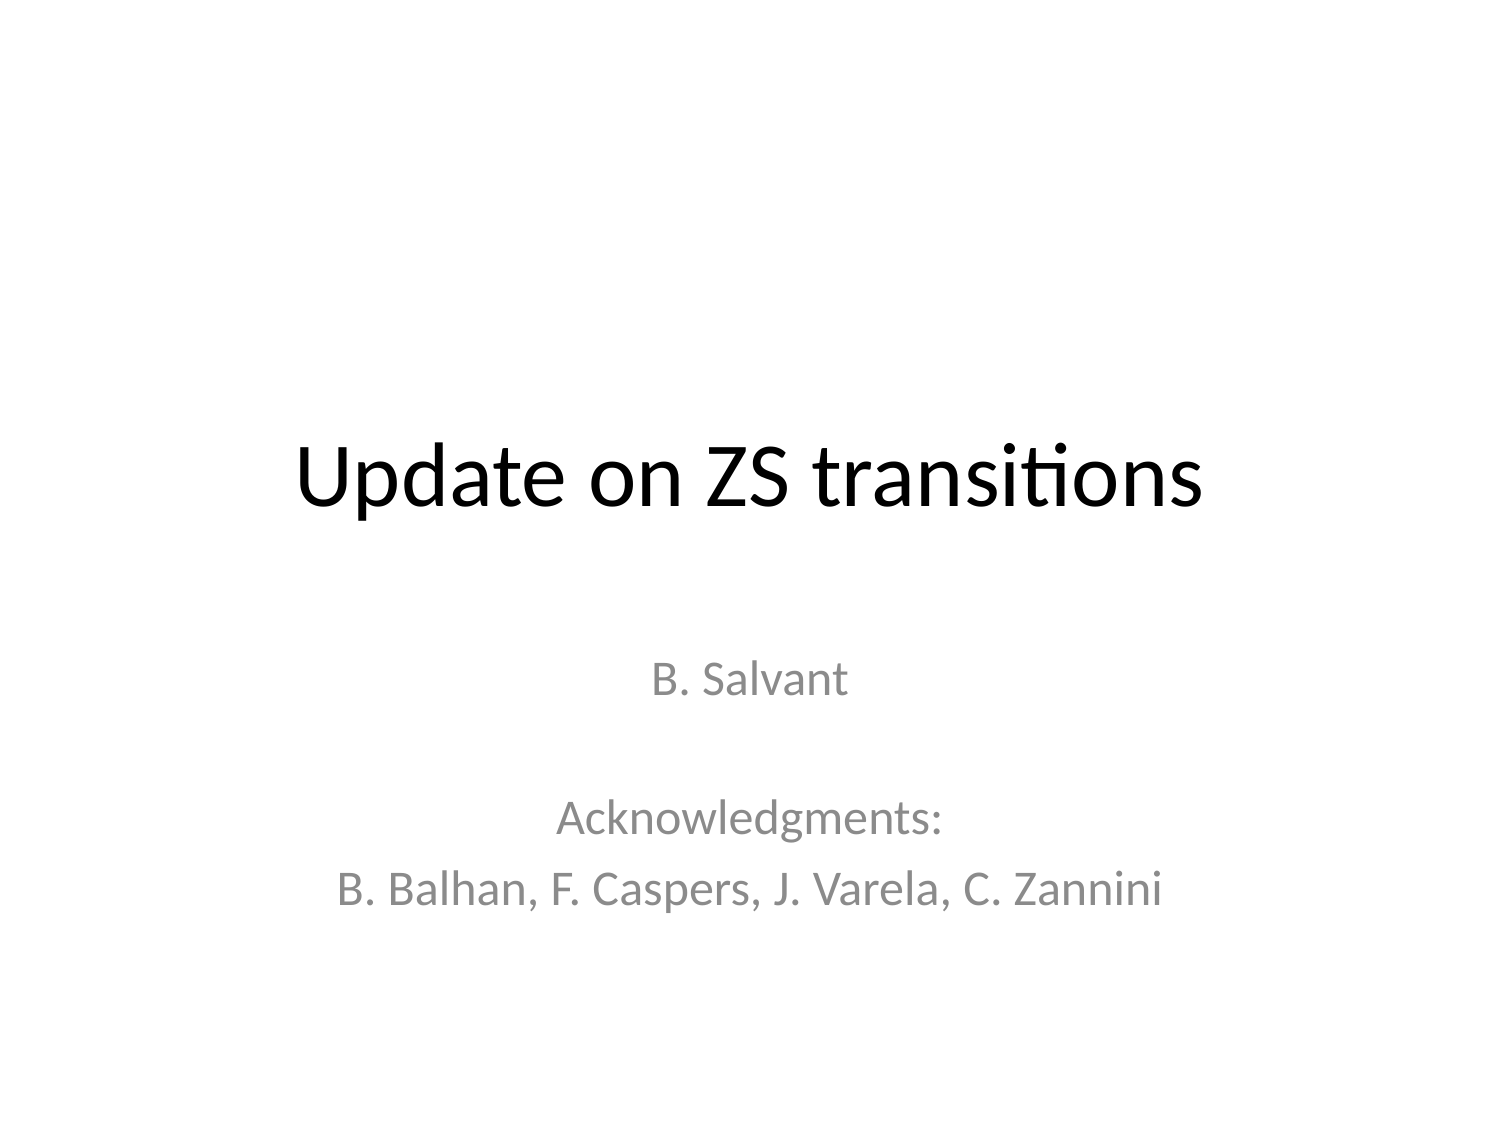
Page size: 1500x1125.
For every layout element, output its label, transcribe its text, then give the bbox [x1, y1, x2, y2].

subtitle B. Salvant Acknowledgments: B. Balhan, F. Caspers, J. Varela, C. Zannini [225, 637, 1275, 925]
title Update on ZS transitions [112, 349, 1388, 591]
